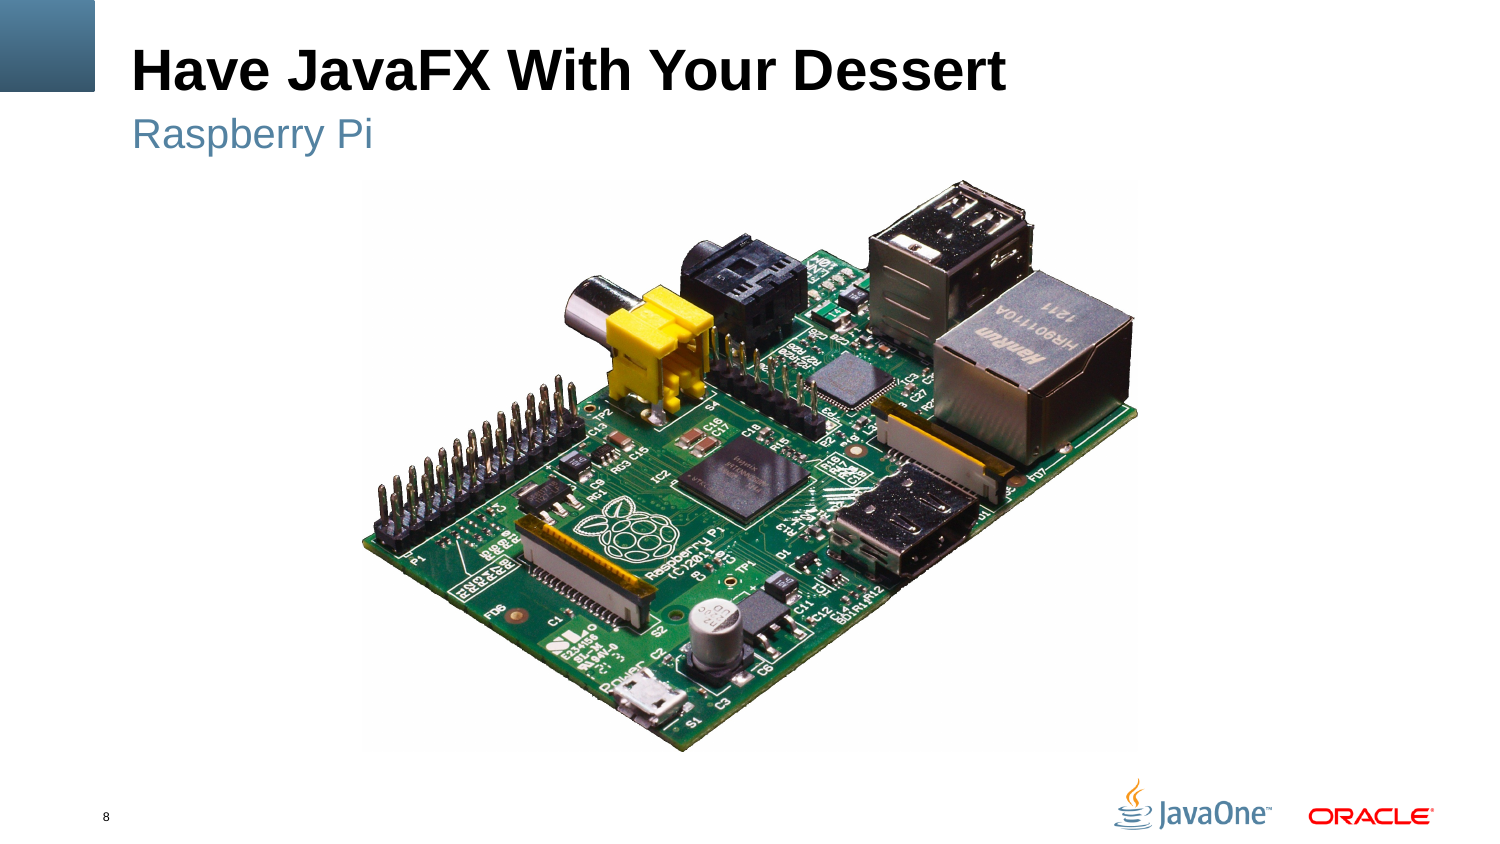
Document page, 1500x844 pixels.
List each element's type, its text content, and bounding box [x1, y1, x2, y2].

list Raspberry Pi [131, 106, 1482, 157]
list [74, 180, 1426, 753]
picture [1097, 761, 1288, 844]
picture [1293, 792, 1445, 840]
title Have JavaFX With Your Dessert [131, 40, 1482, 106]
